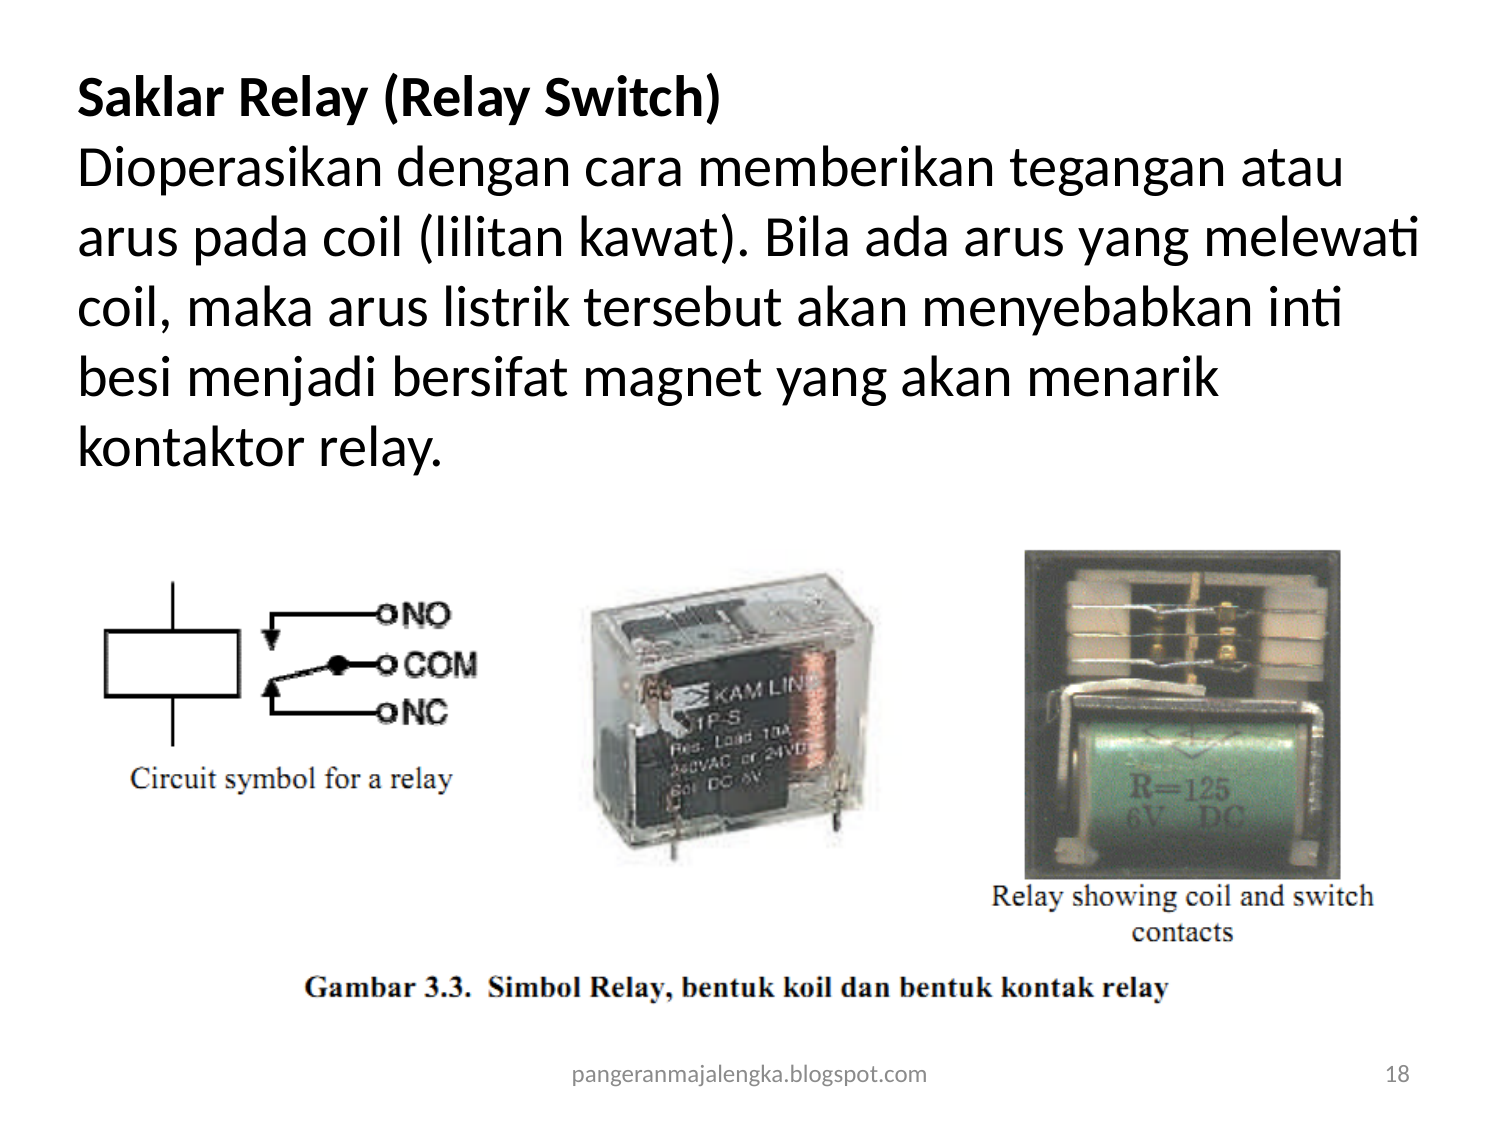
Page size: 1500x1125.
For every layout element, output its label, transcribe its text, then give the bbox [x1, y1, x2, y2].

footer pangeranmajalengka.blogspot.com [512, 1042, 988, 1103]
slide_number 18 [1074, 1042, 1425, 1103]
title Saklar Relay (Relay Switch) Dioperasikan dengan cara memberikan tegangan atau arus pada coil (lilitan kawat). Bila ada arus yang melewati coil, maka arus listrik tersebut akan menyebabkan inti besi menjadi bersifat magnet yang akan menarik kontaktor relay. [62, 45, 1463, 1050]
picture [87, 487, 1420, 1026]
